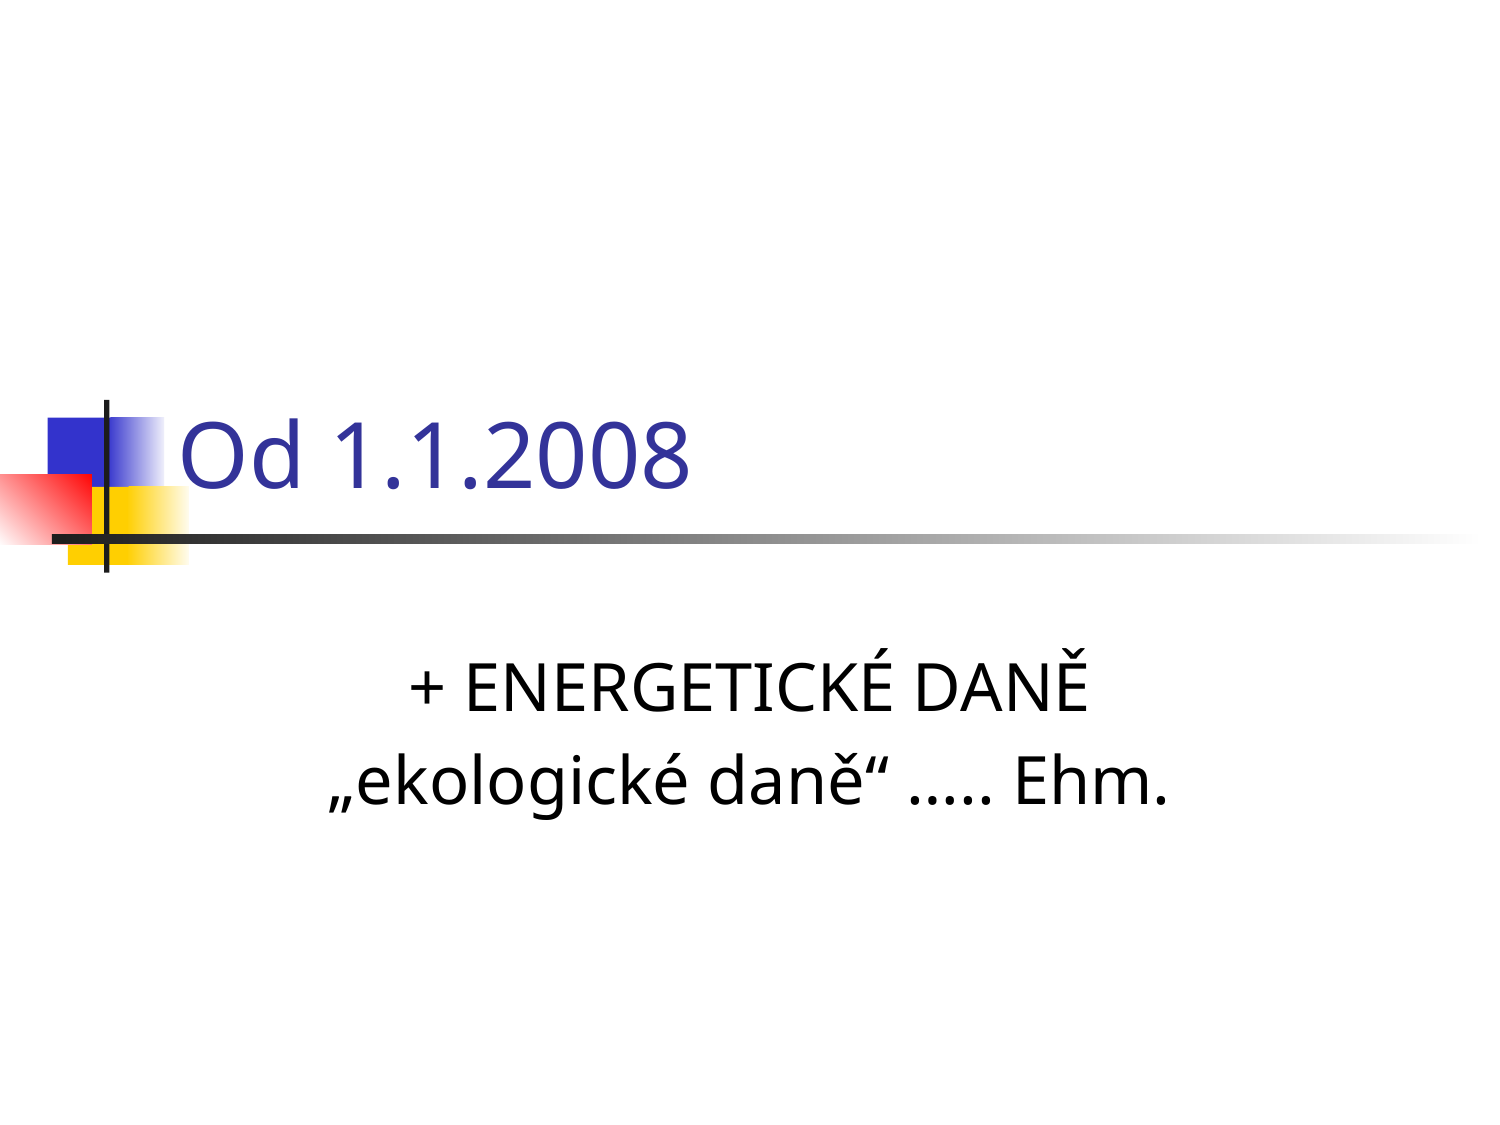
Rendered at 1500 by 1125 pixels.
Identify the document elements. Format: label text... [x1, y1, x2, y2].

subtitle + ENERGETICKÉ DANĚ „ekologické daně“ ….. Ehm. [225, 637, 1275, 925]
title Od 1.1.2008 [162, 275, 1438, 515]
